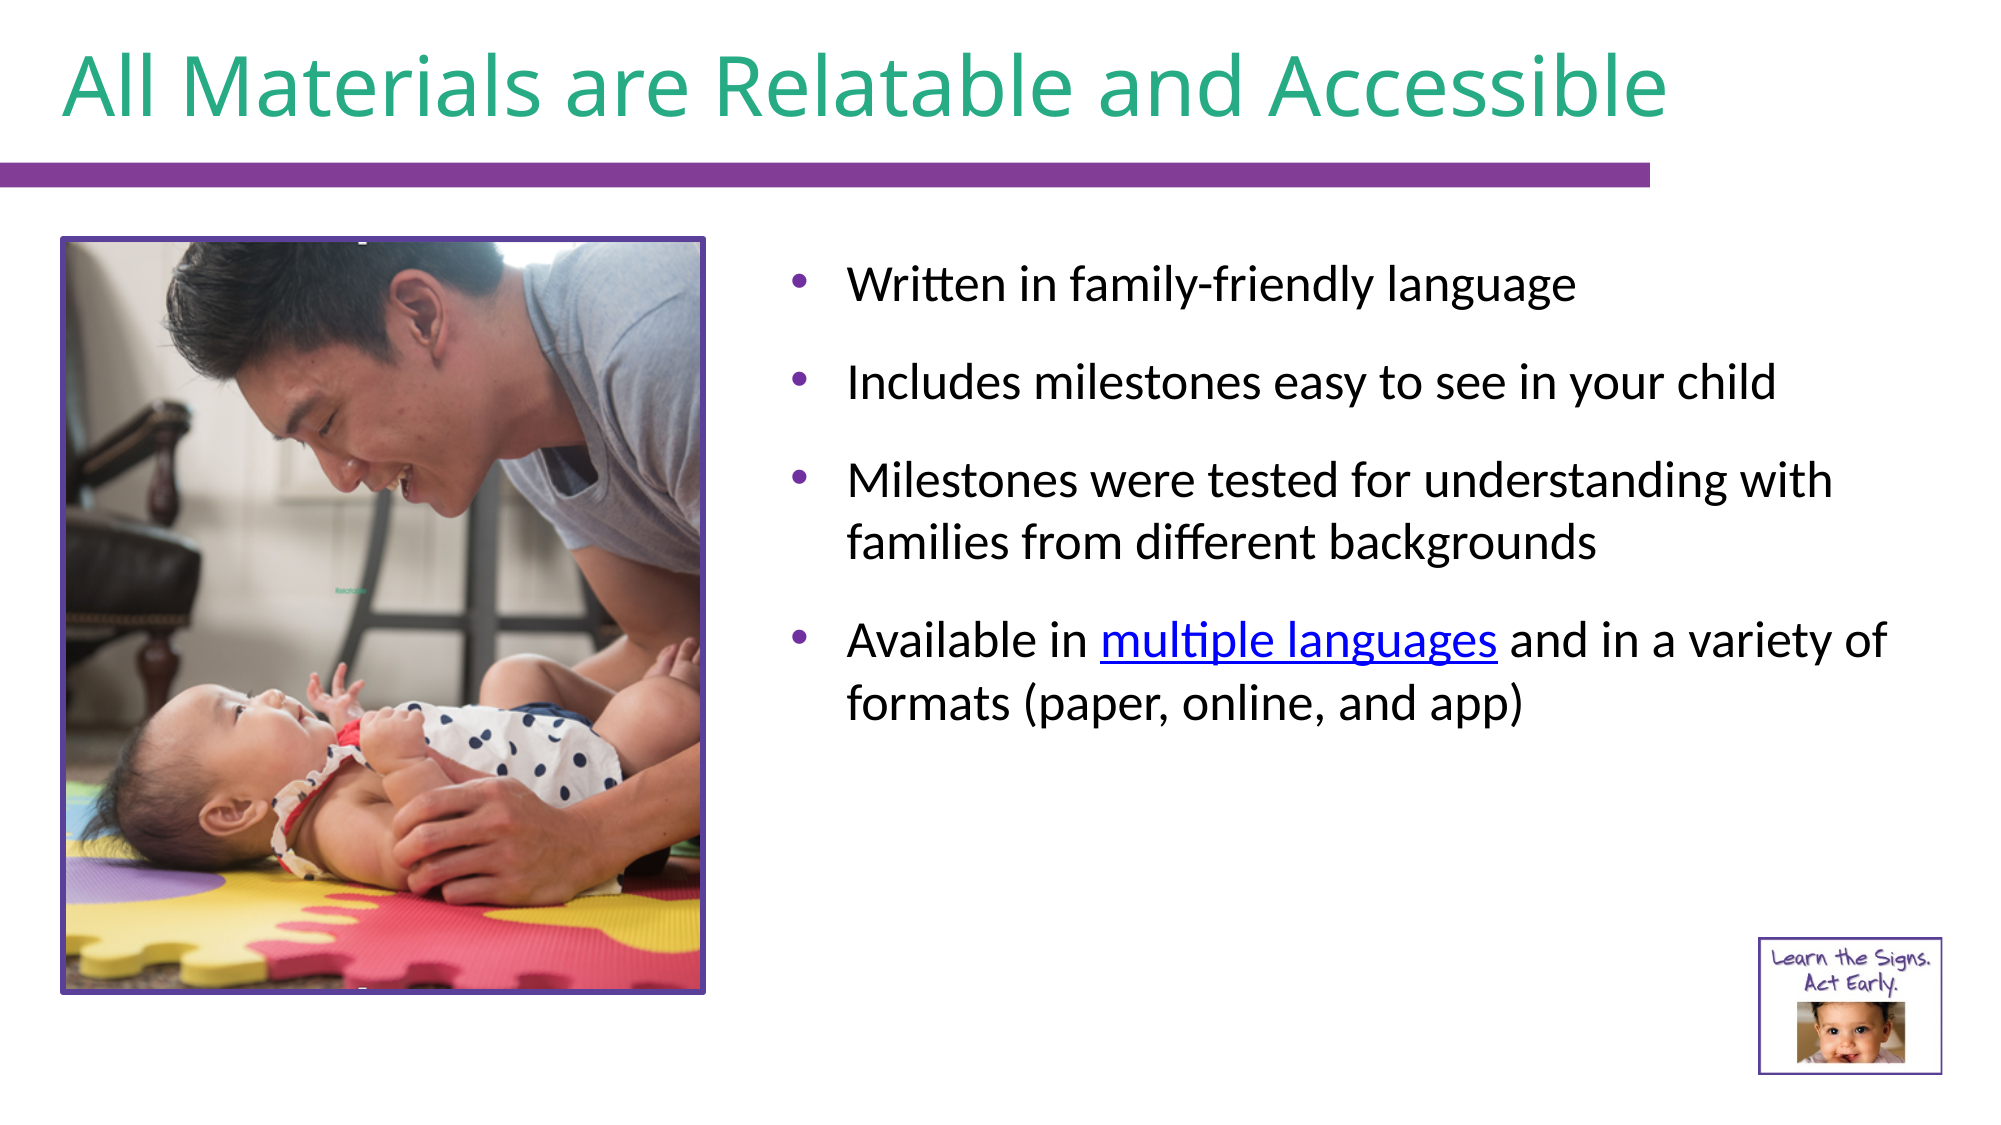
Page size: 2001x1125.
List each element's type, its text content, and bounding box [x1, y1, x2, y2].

title All Materials are Relatable and Accessible [47, 26, 1907, 140]
picture [1758, 937, 1943, 1075]
list Written in family-friendly language Includes milestones easy to see in your child Milestones were tested for understanding with families from different backgrounds Available in multiple languages and in a variety of formats (paper, online, and app) [775, 242, 1934, 1059]
picture [65, 241, 701, 990]
